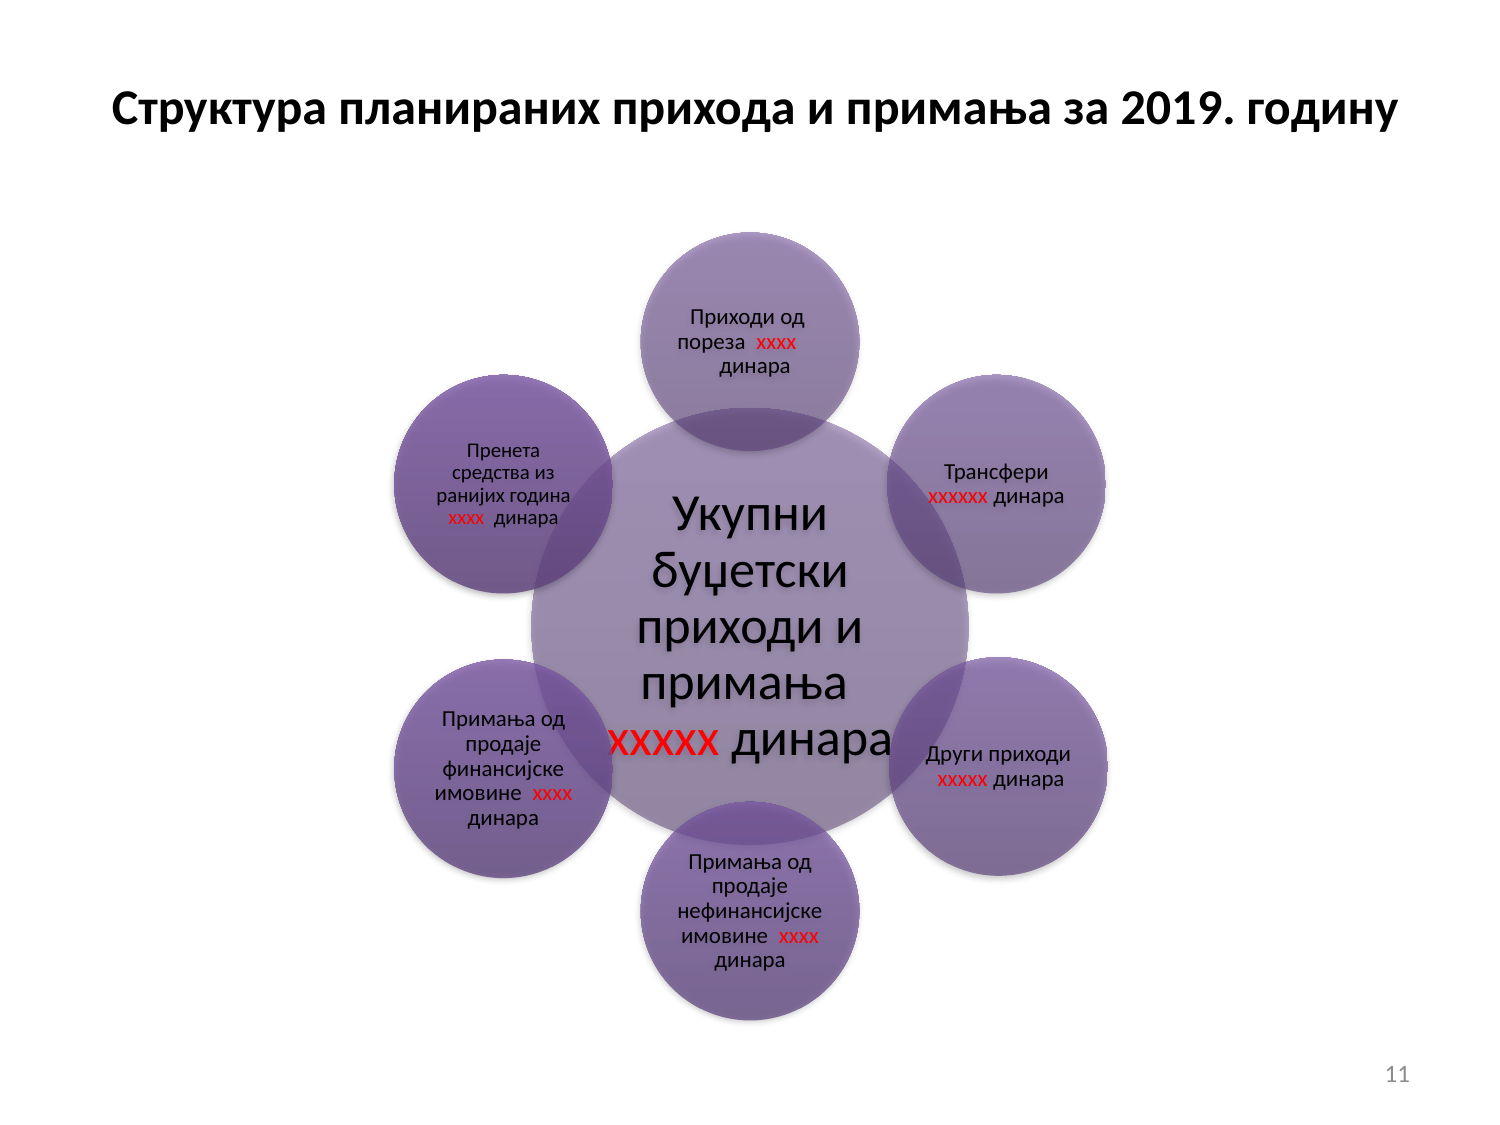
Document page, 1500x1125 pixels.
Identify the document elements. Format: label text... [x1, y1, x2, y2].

slide_number 11 [1074, 1042, 1425, 1103]
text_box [203, 232, 1297, 1021]
title Структура планираних прихода и примања за 2019. годину [80, 40, 1431, 169]
